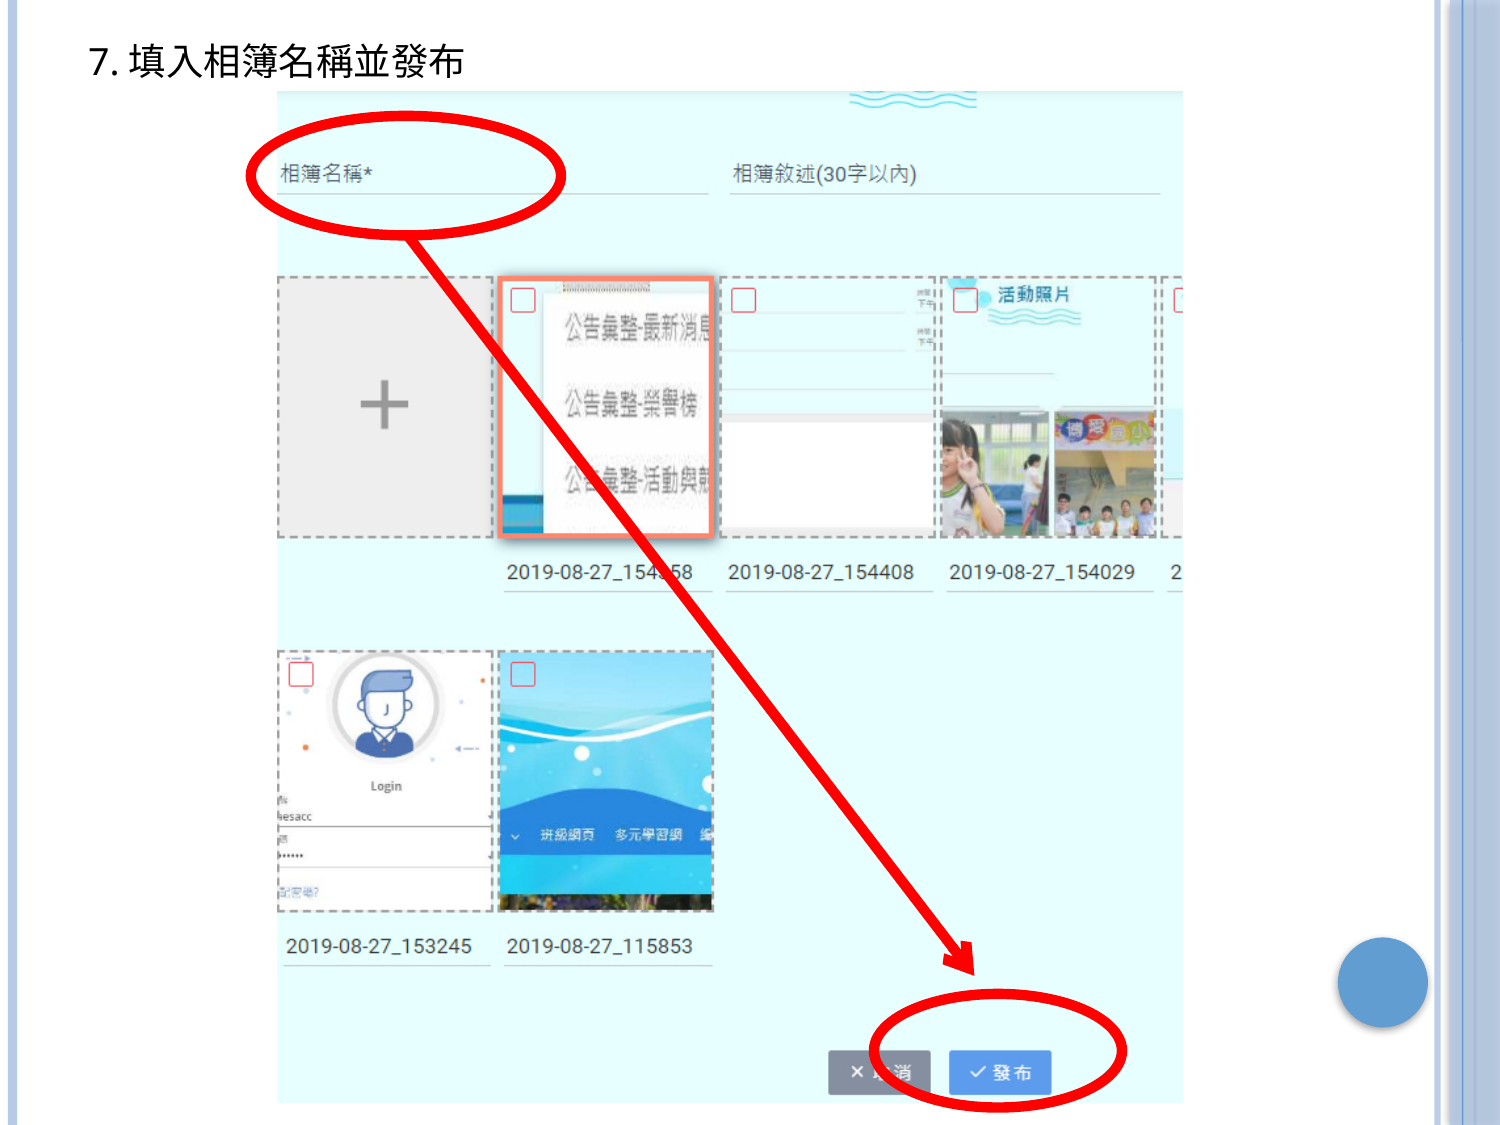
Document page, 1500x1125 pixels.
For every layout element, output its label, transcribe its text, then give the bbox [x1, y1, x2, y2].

text_box [248, 143, 271, 208]
picture [276, 90, 1183, 1104]
text_box 7.填入相簿名稱並發布 [73, 30, 794, 91]
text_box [405, 232, 975, 977]
